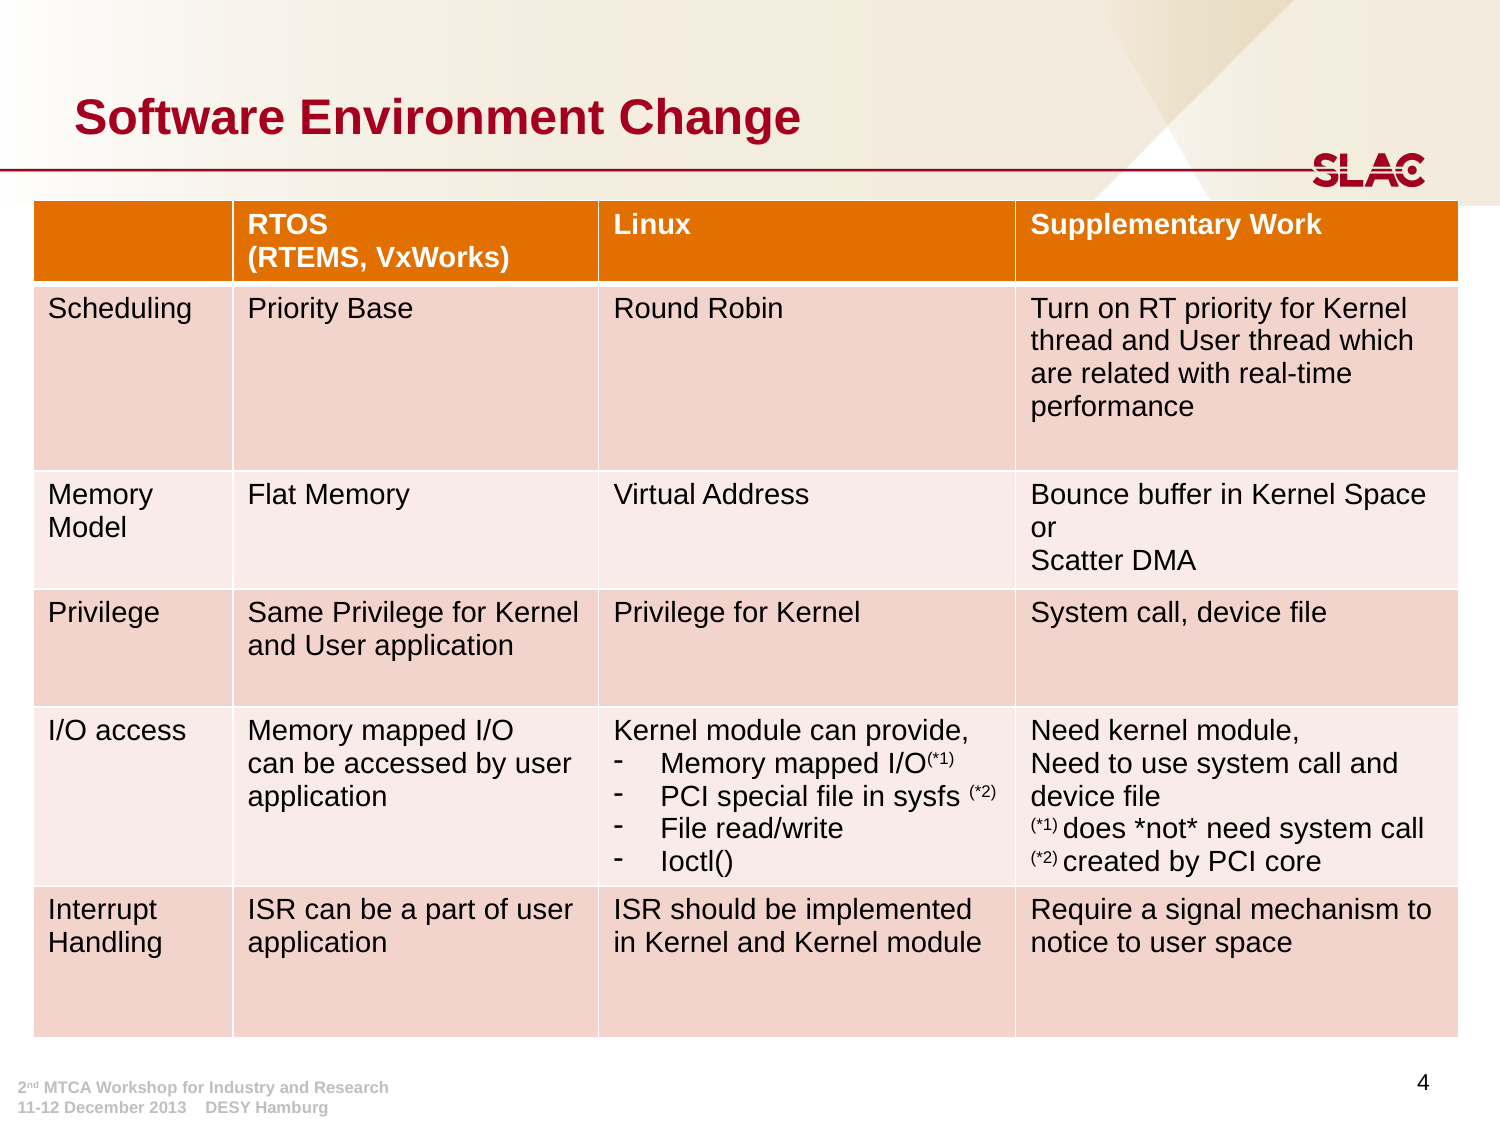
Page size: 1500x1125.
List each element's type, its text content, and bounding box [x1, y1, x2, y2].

title Software Environment Change [74, 21, 1404, 145]
table_cell Memory mapped I/O can be accessed by user application [234, 708, 598, 885]
table_header Linux [599, 201, 1015, 281]
slide_number 4 [1405, 1039, 1458, 1125]
table_cell ISR should be implemented in Kernel and Kernel module [599, 887, 1015, 1037]
table_header RTOS (RTEMS, VxWorks) [234, 201, 598, 281]
table_header [34, 201, 232, 281]
table_cell Require a signal mechanism to notice to user space [1016, 887, 1458, 1037]
table_cell System call, device file [1016, 590, 1458, 706]
table_cell Privilege [34, 590, 232, 706]
table_cell Round Robin [599, 287, 1015, 470]
table_cell Virtual Address [599, 472, 1015, 588]
table_cell Privilege for Kernel [599, 590, 1015, 706]
table_cell ISR can be a part of user application [234, 887, 598, 1037]
table_cell I/O access [34, 708, 232, 885]
table_cell Same Privilege for Kernel and User application [234, 590, 598, 706]
table_cell Memory Model [34, 472, 232, 588]
table_cell Bounce buffer in Kernel Space or Scatter DMA [1016, 472, 1458, 588]
table_header Supplementary Work [1016, 201, 1458, 281]
table_cell Interrupt Handling [34, 887, 232, 1037]
table_cell Flat Memory [234, 472, 598, 588]
table_cell Kernel module can provide, Memory mapped I/O(*1) PCI special file in sysfs (*2) File read/write Ioctl() [599, 708, 1015, 885]
table_cell Priority Base [234, 287, 598, 470]
table_cell Need kernel module, Need to use system call and device file (*1) does *not* need system call (*2) created by PCI core [1016, 708, 1458, 885]
picture [0, 0, 1500, 206]
table_cell Turn on RT priority for Kernel thread and User thread which are related with real-time performance [1016, 287, 1458, 470]
table_cell Scheduling [34, 287, 232, 470]
